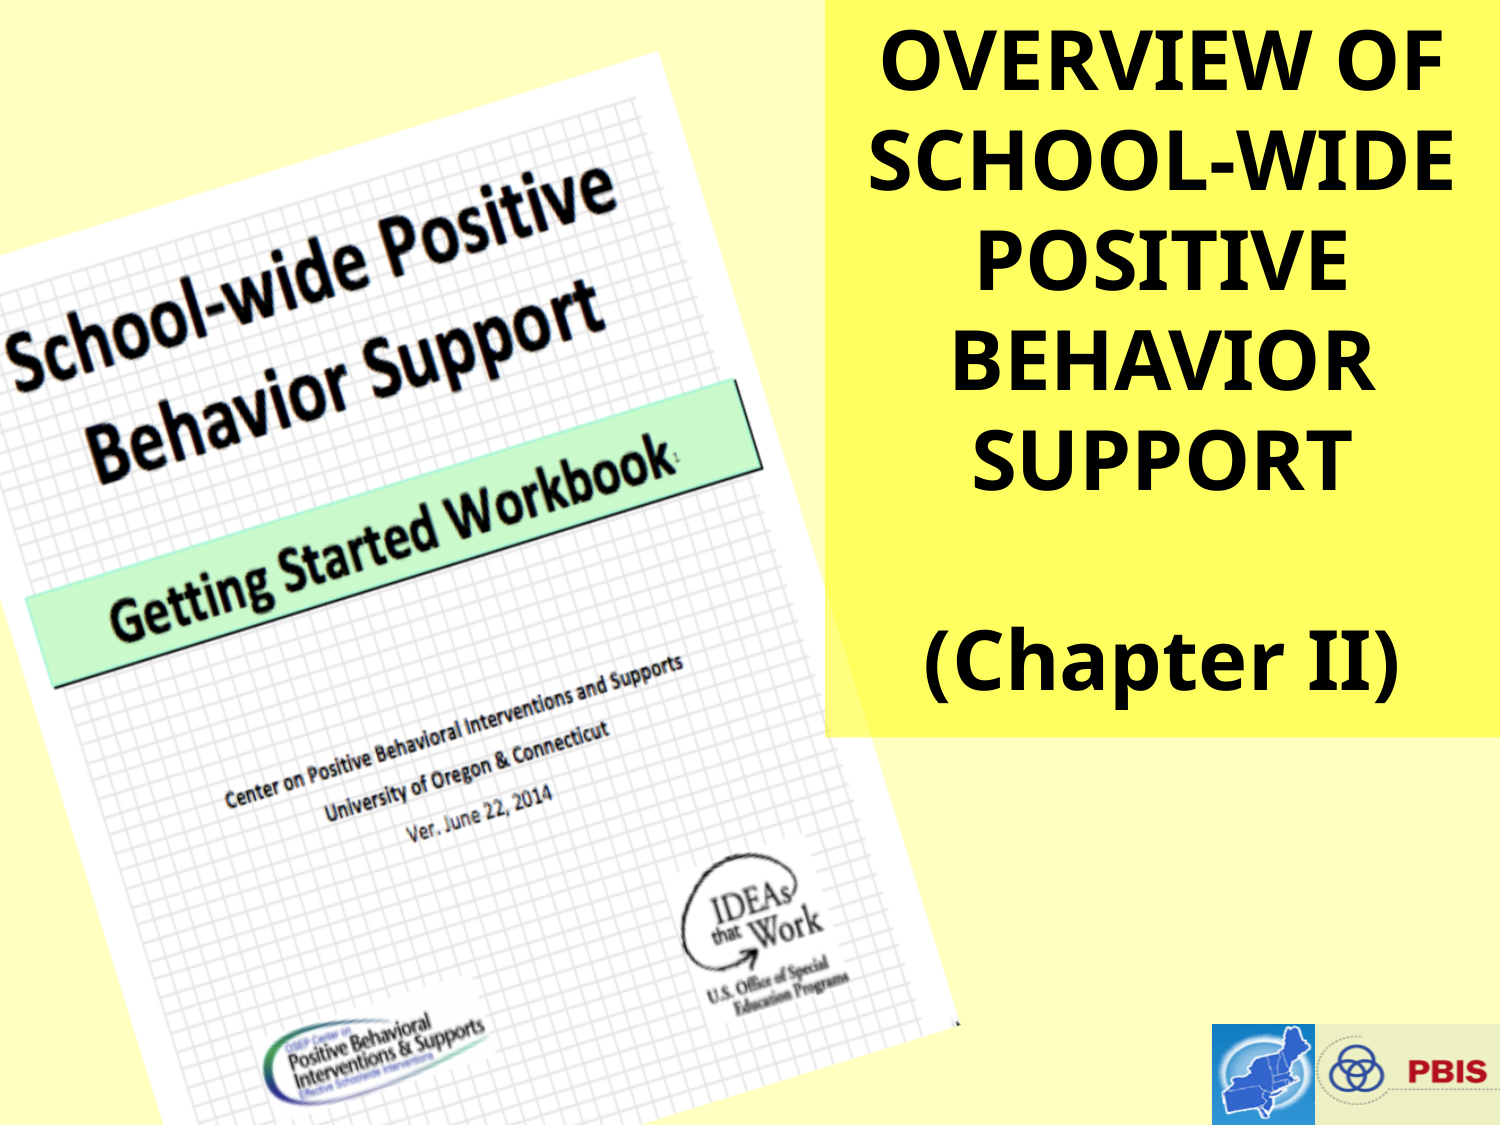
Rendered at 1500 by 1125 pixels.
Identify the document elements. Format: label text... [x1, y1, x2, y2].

picture [1212, 1024, 1500, 1125]
title Overview of School-wide Positive Behavior Support (Chapter II) [824, 0, 1500, 738]
picture [0, 53, 961, 1125]
